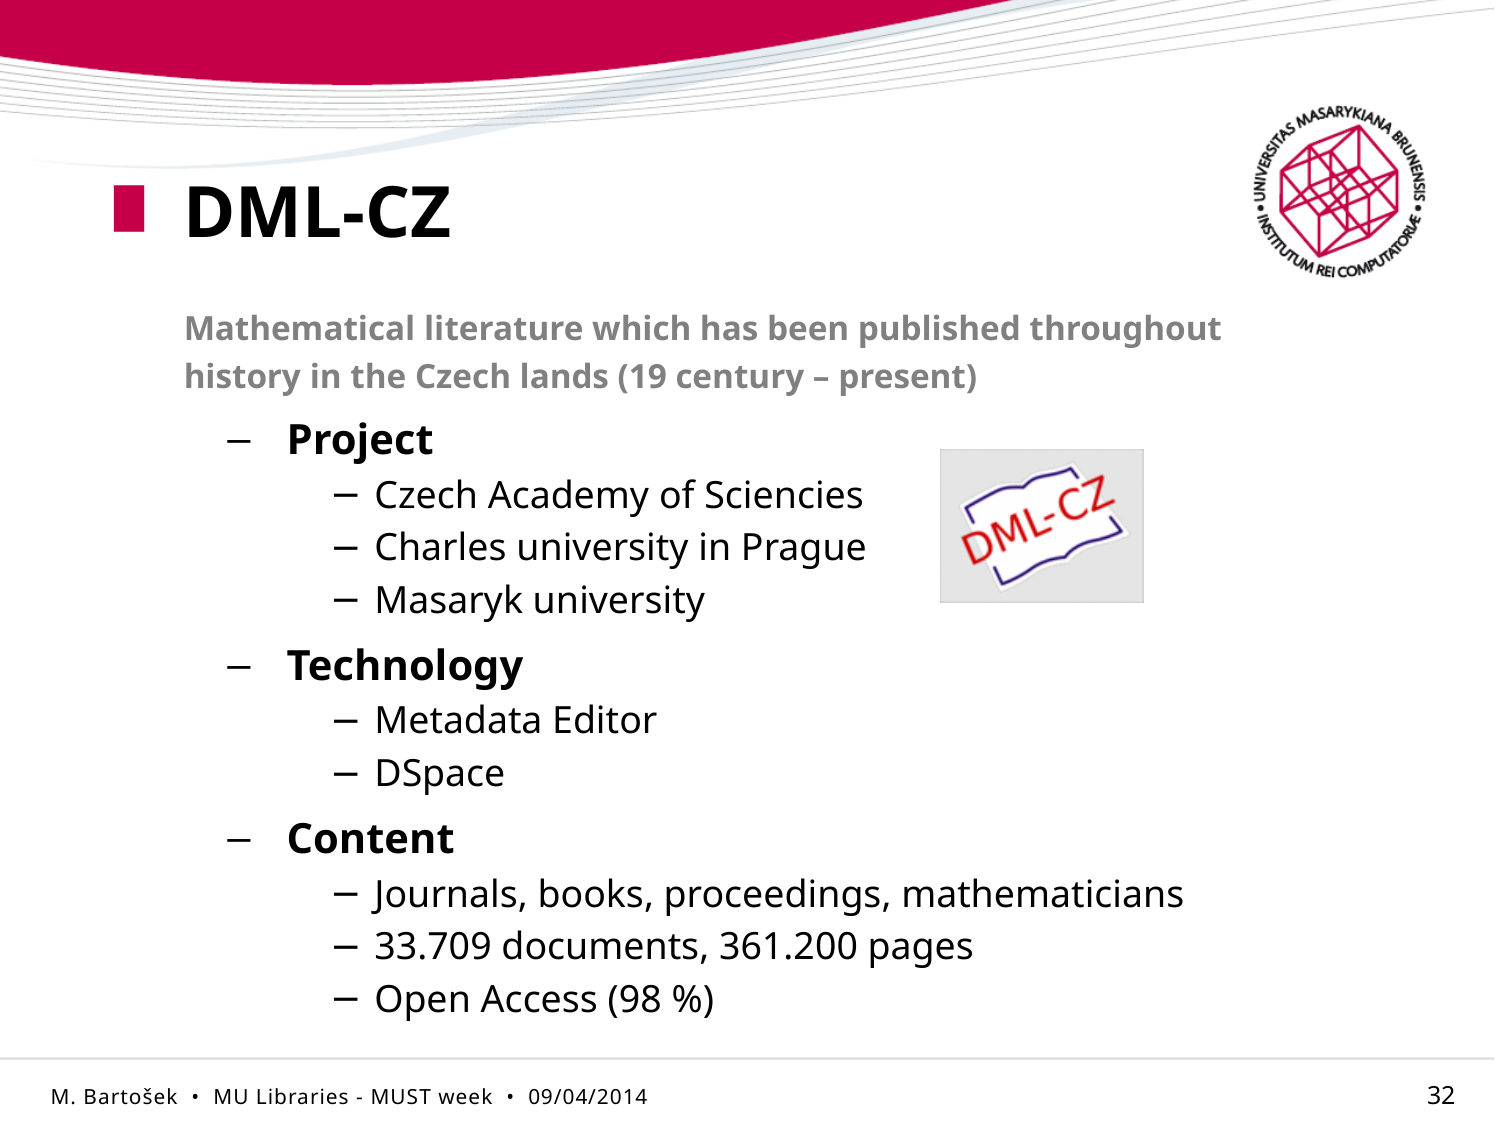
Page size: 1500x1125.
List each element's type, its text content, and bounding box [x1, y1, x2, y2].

list Mathematical literature which has been published throughout history in the Czech lands (19 century – present) Project Czech Academy of Sciencies Charles university in Prague Masaryk university Technology Metadata Editor DSpace Content Journals, books, proceedings, mathematicians 33.709 documents, 361.200 pages Open Access (98 %) [168, 291, 1291, 1038]
slide_number 32 [1360, 1075, 1471, 1118]
title DML-CZ [168, 154, 1206, 264]
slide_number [35, 1075, 1291, 1117]
picture [0, 0, 1497, 1118]
